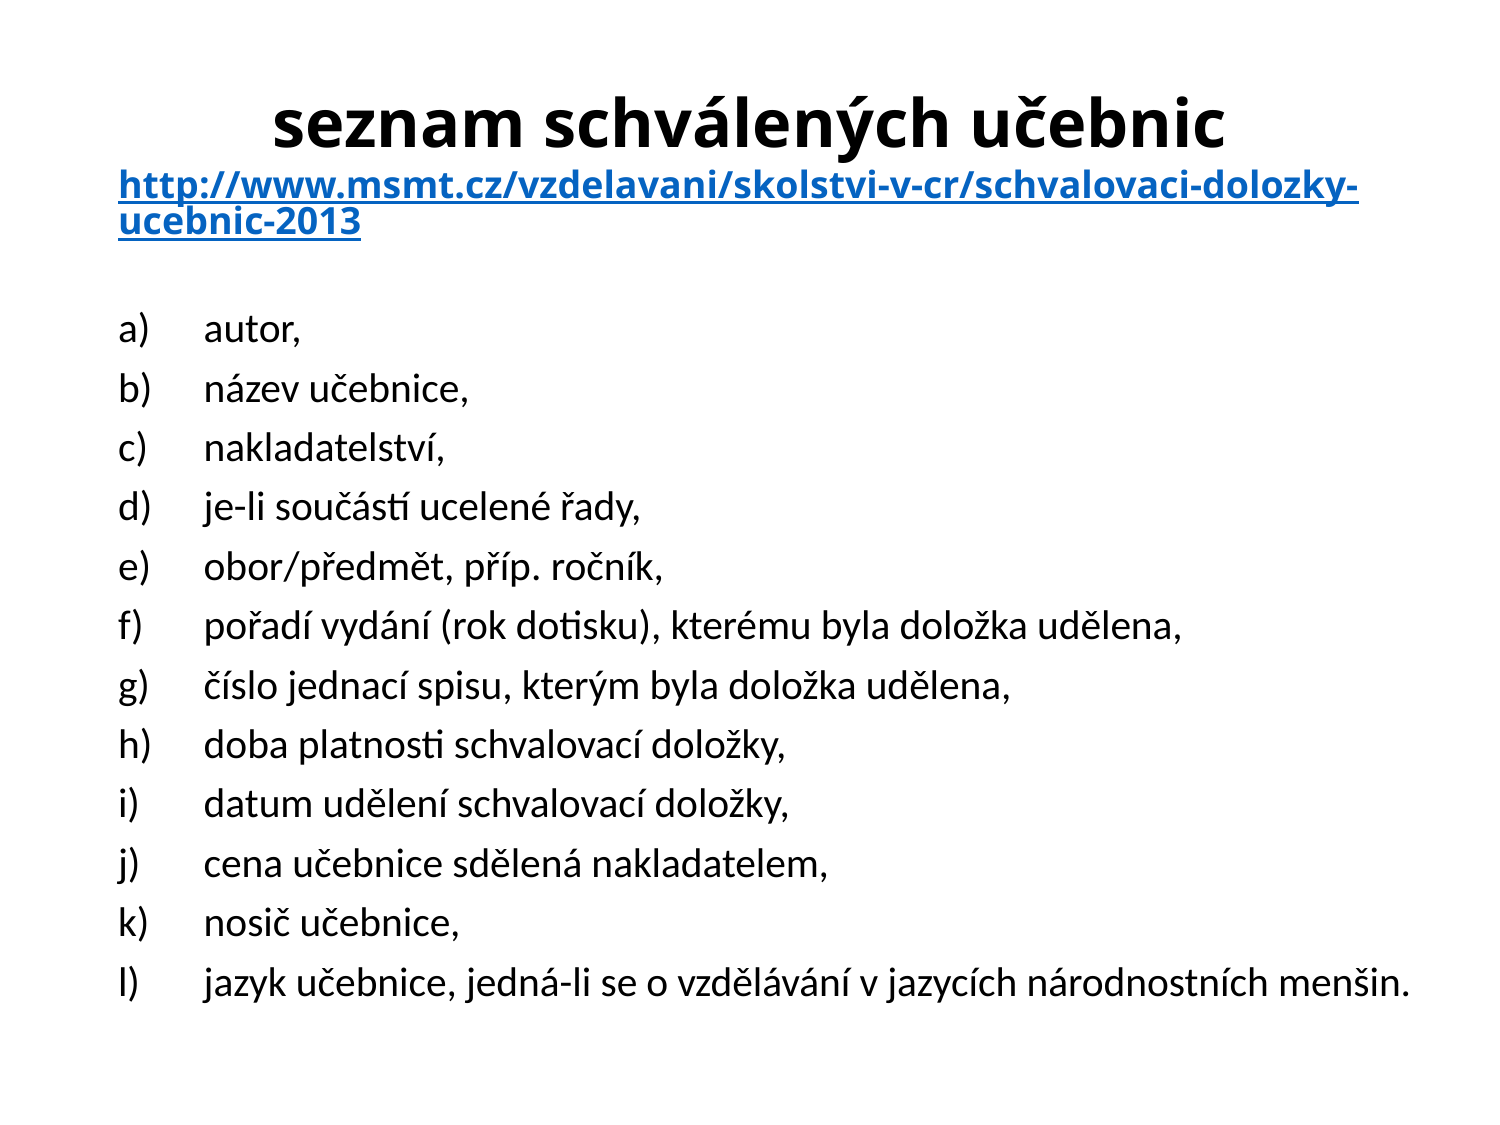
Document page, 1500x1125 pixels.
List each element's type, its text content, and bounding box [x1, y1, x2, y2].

list autor, název učebnice, nakladatelství, je-li součástí ucelené řady, obor/předmět, příp. ročník, pořadí vydání (rok dotisku), kterému byla doložka udělena, číslo jednací spisu, kterým byla doložka udělena, doba platnosti schvalovací doložky, datum udělení schvalovací doložky, cena učebnice sdělená nakladatelem, nosič učebnice, jazyk učebnice, jedná-li se o vzdělávání v jazycích národnostních menšin. [103, 299, 1461, 1014]
title seznam schválených učebnic http://www.msmt.cz/vzdelavani/skolstvi-v-cr/schvalovaci-dolozky-ucebnic-2013 [103, 59, 1397, 278]
